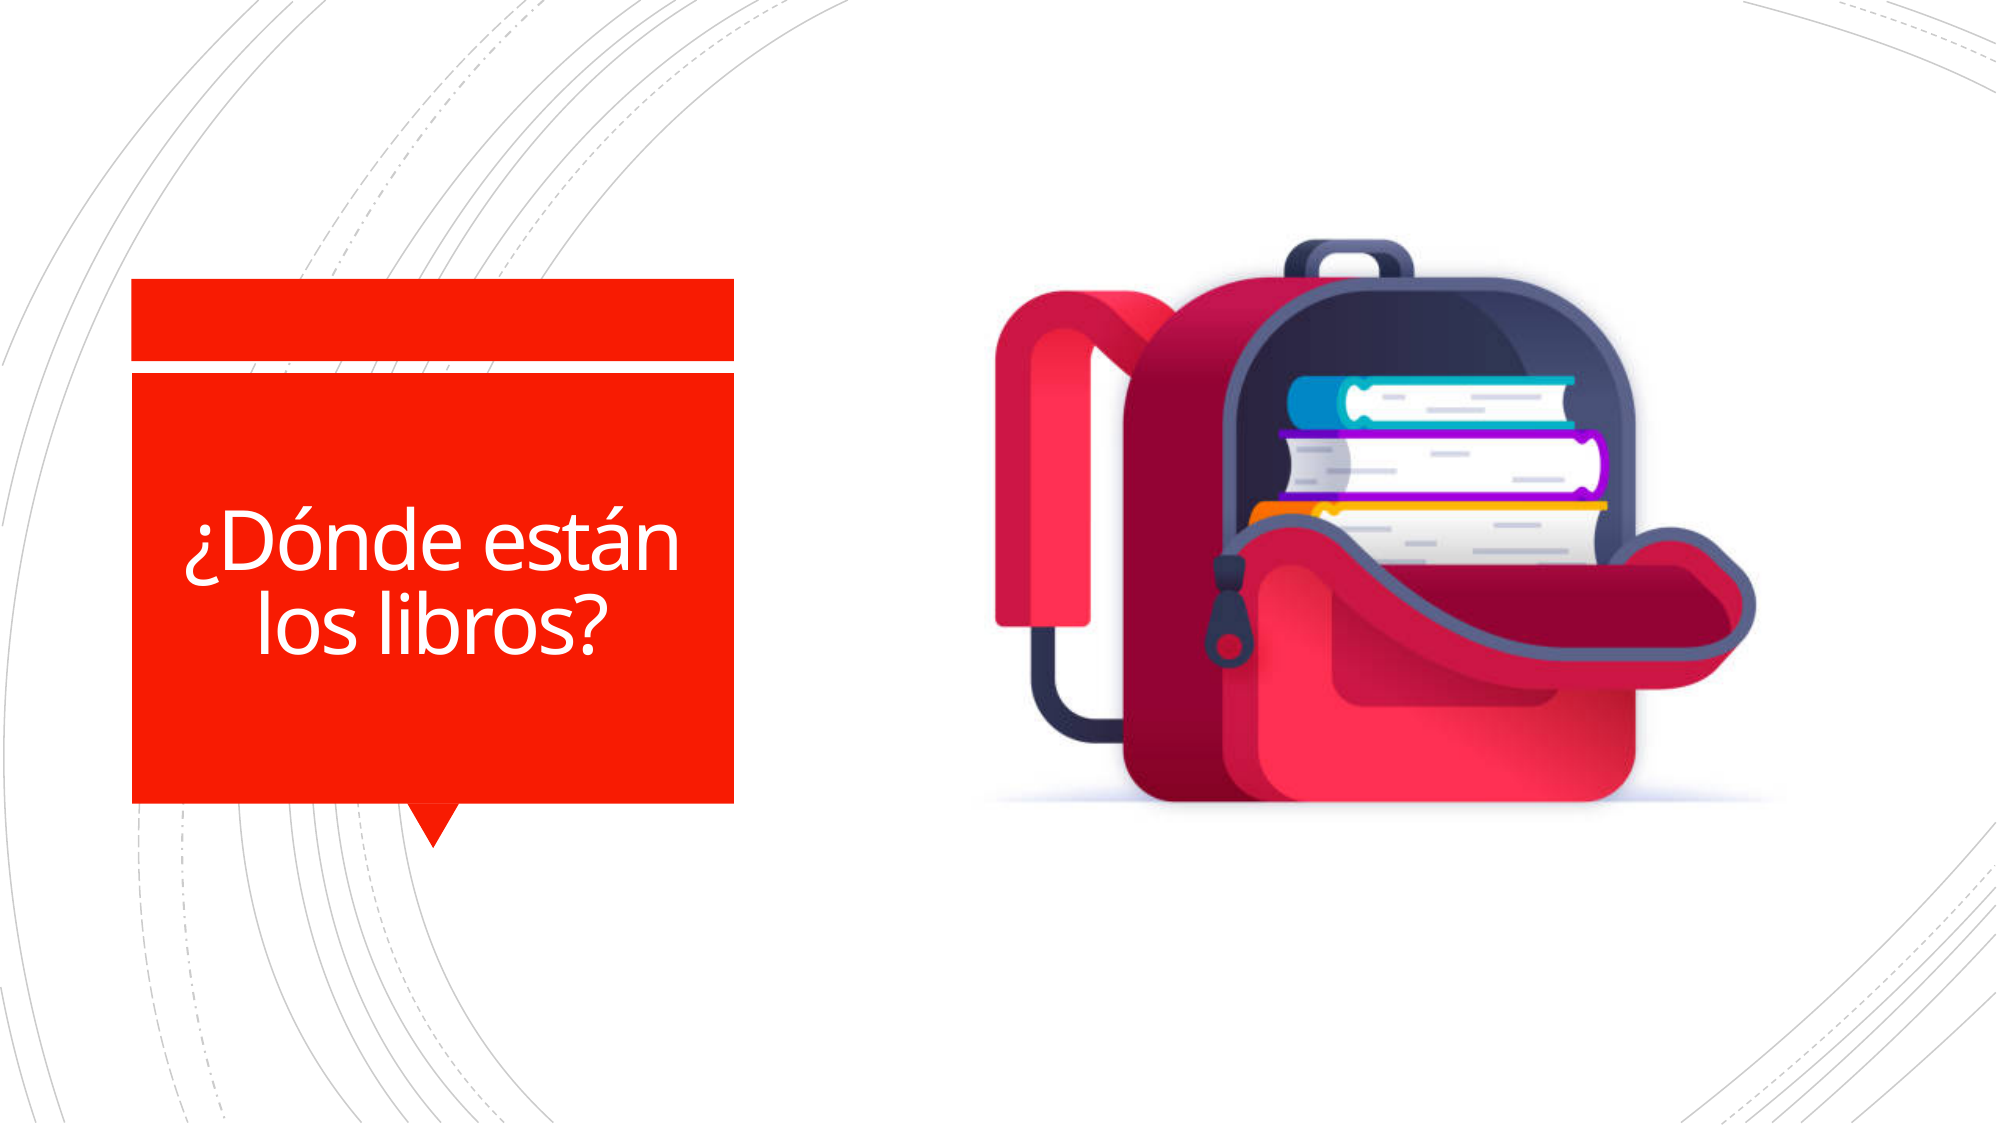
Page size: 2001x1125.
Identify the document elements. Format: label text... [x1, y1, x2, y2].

picture [897, 159, 1855, 884]
title ¿Dónde están los libros? [145, 385, 720, 789]
